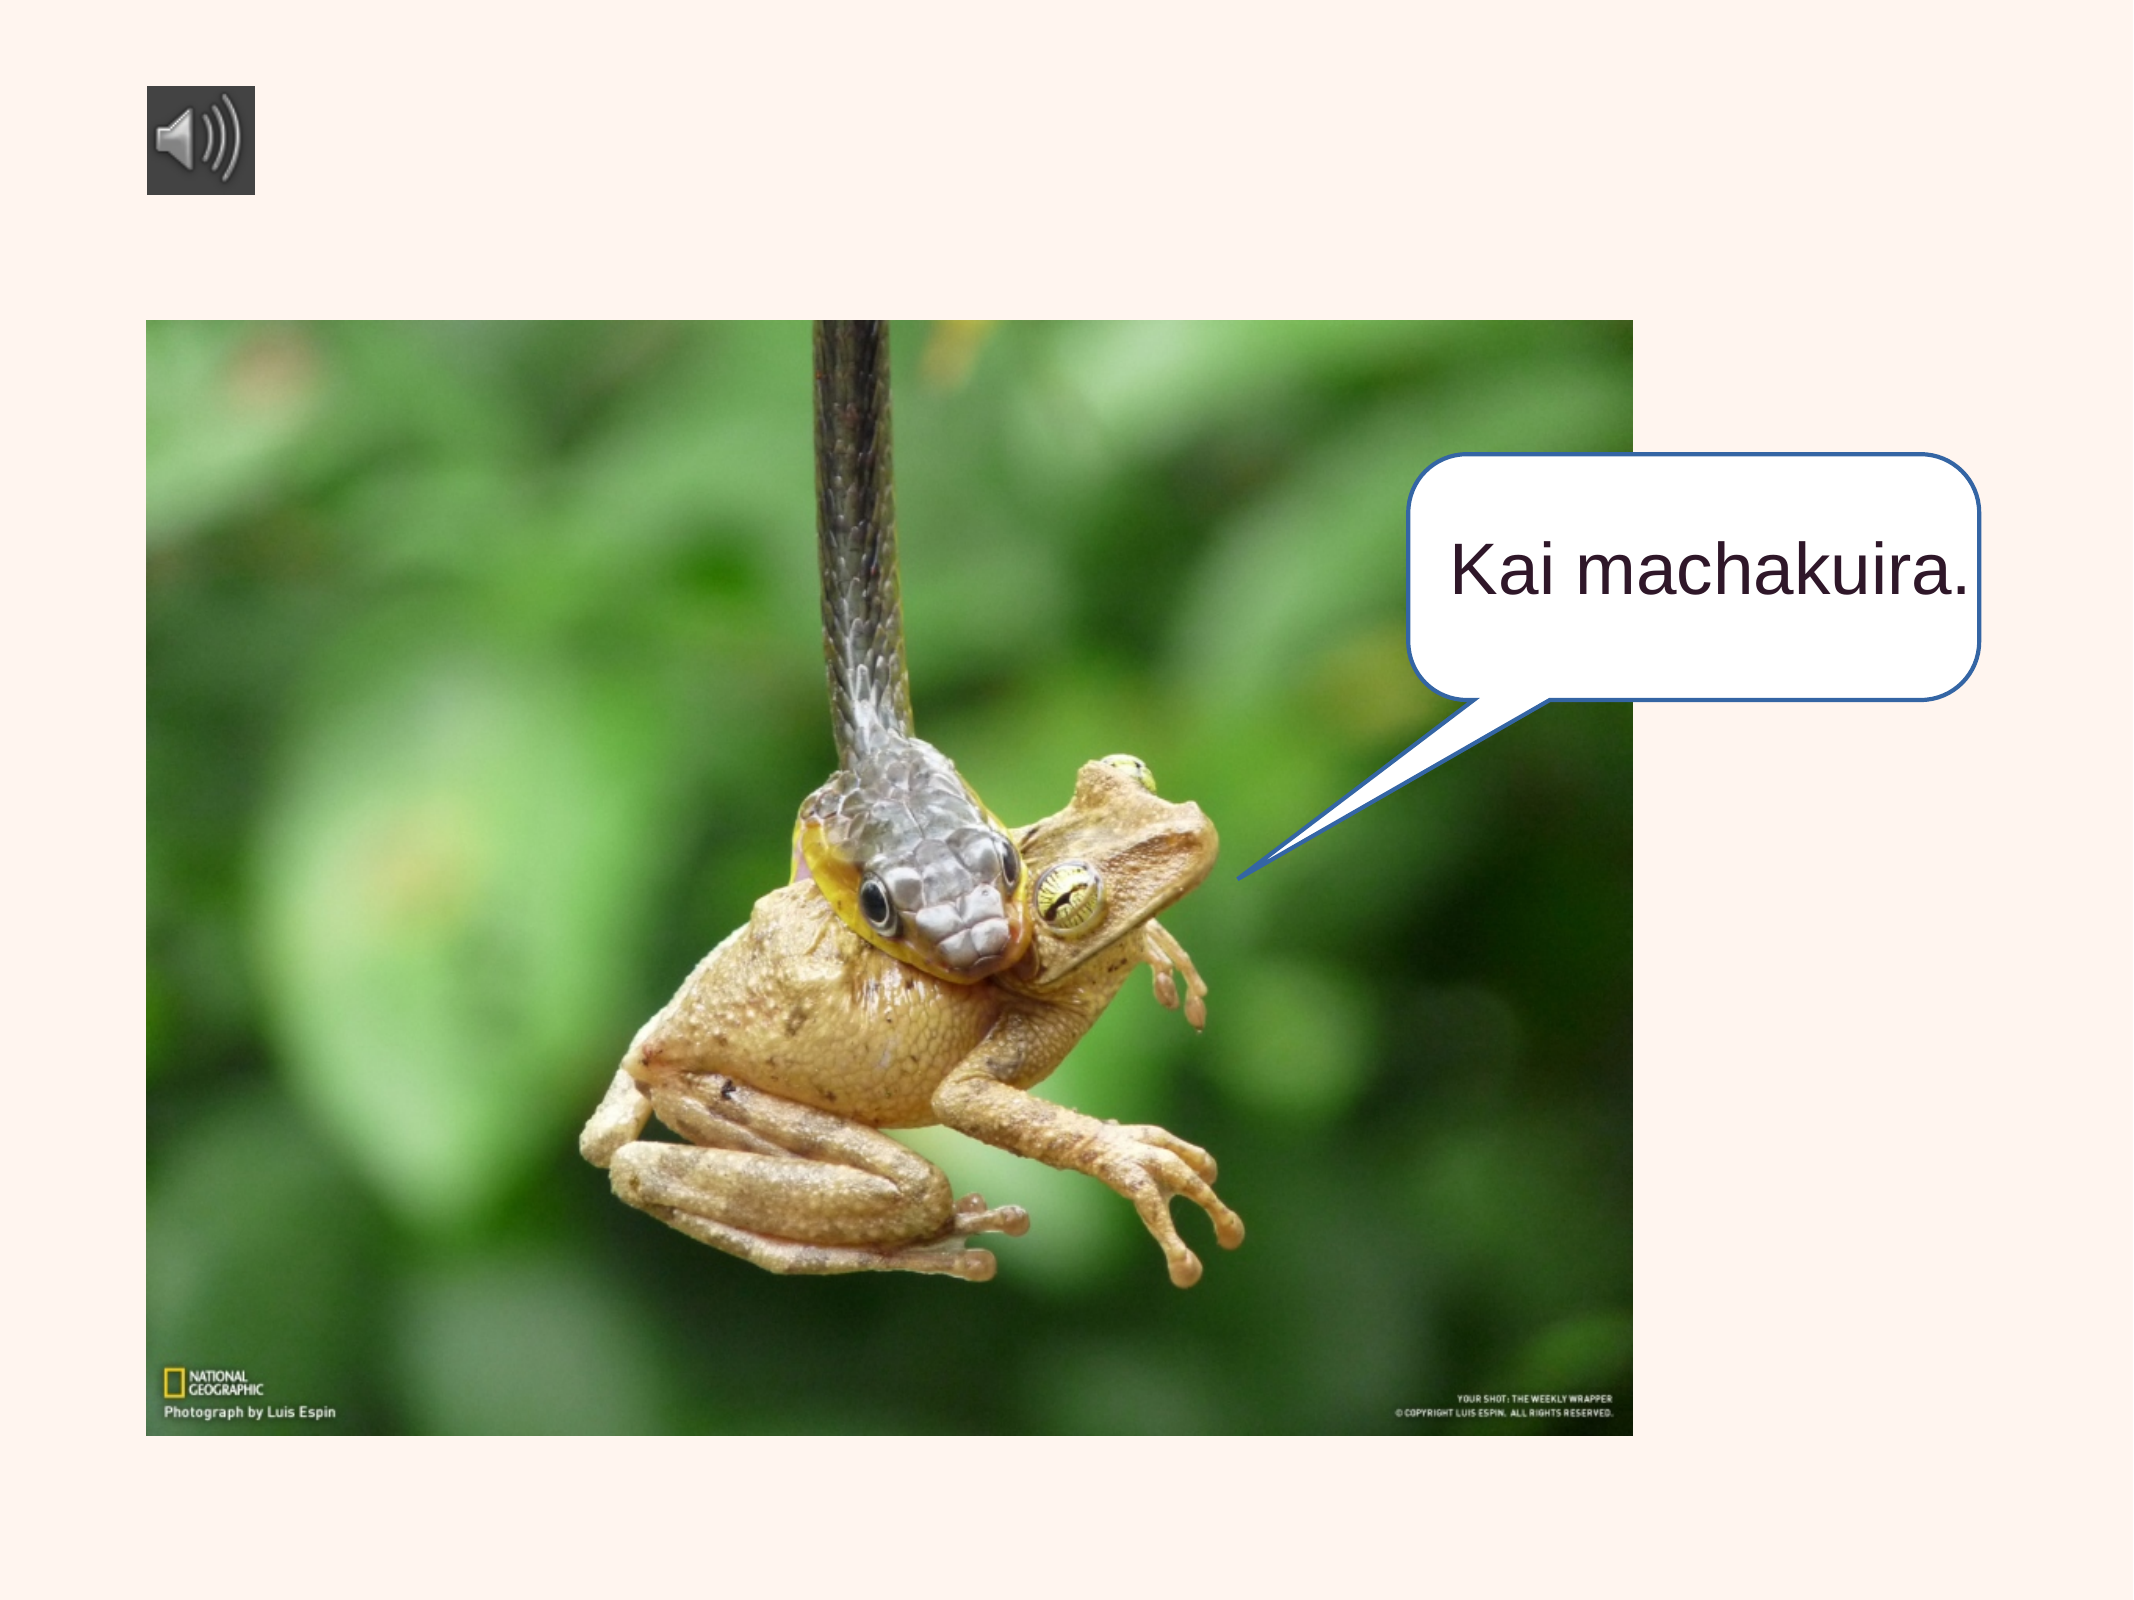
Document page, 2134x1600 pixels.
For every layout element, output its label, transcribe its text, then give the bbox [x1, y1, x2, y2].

text_box [1639, 610, 1980, 700]
picture [145, 85, 257, 196]
text_box [1639, 454, 1980, 521]
picture [146, 320, 1633, 1436]
text_box Kai machakuira. [1639, 521, 2046, 610]
